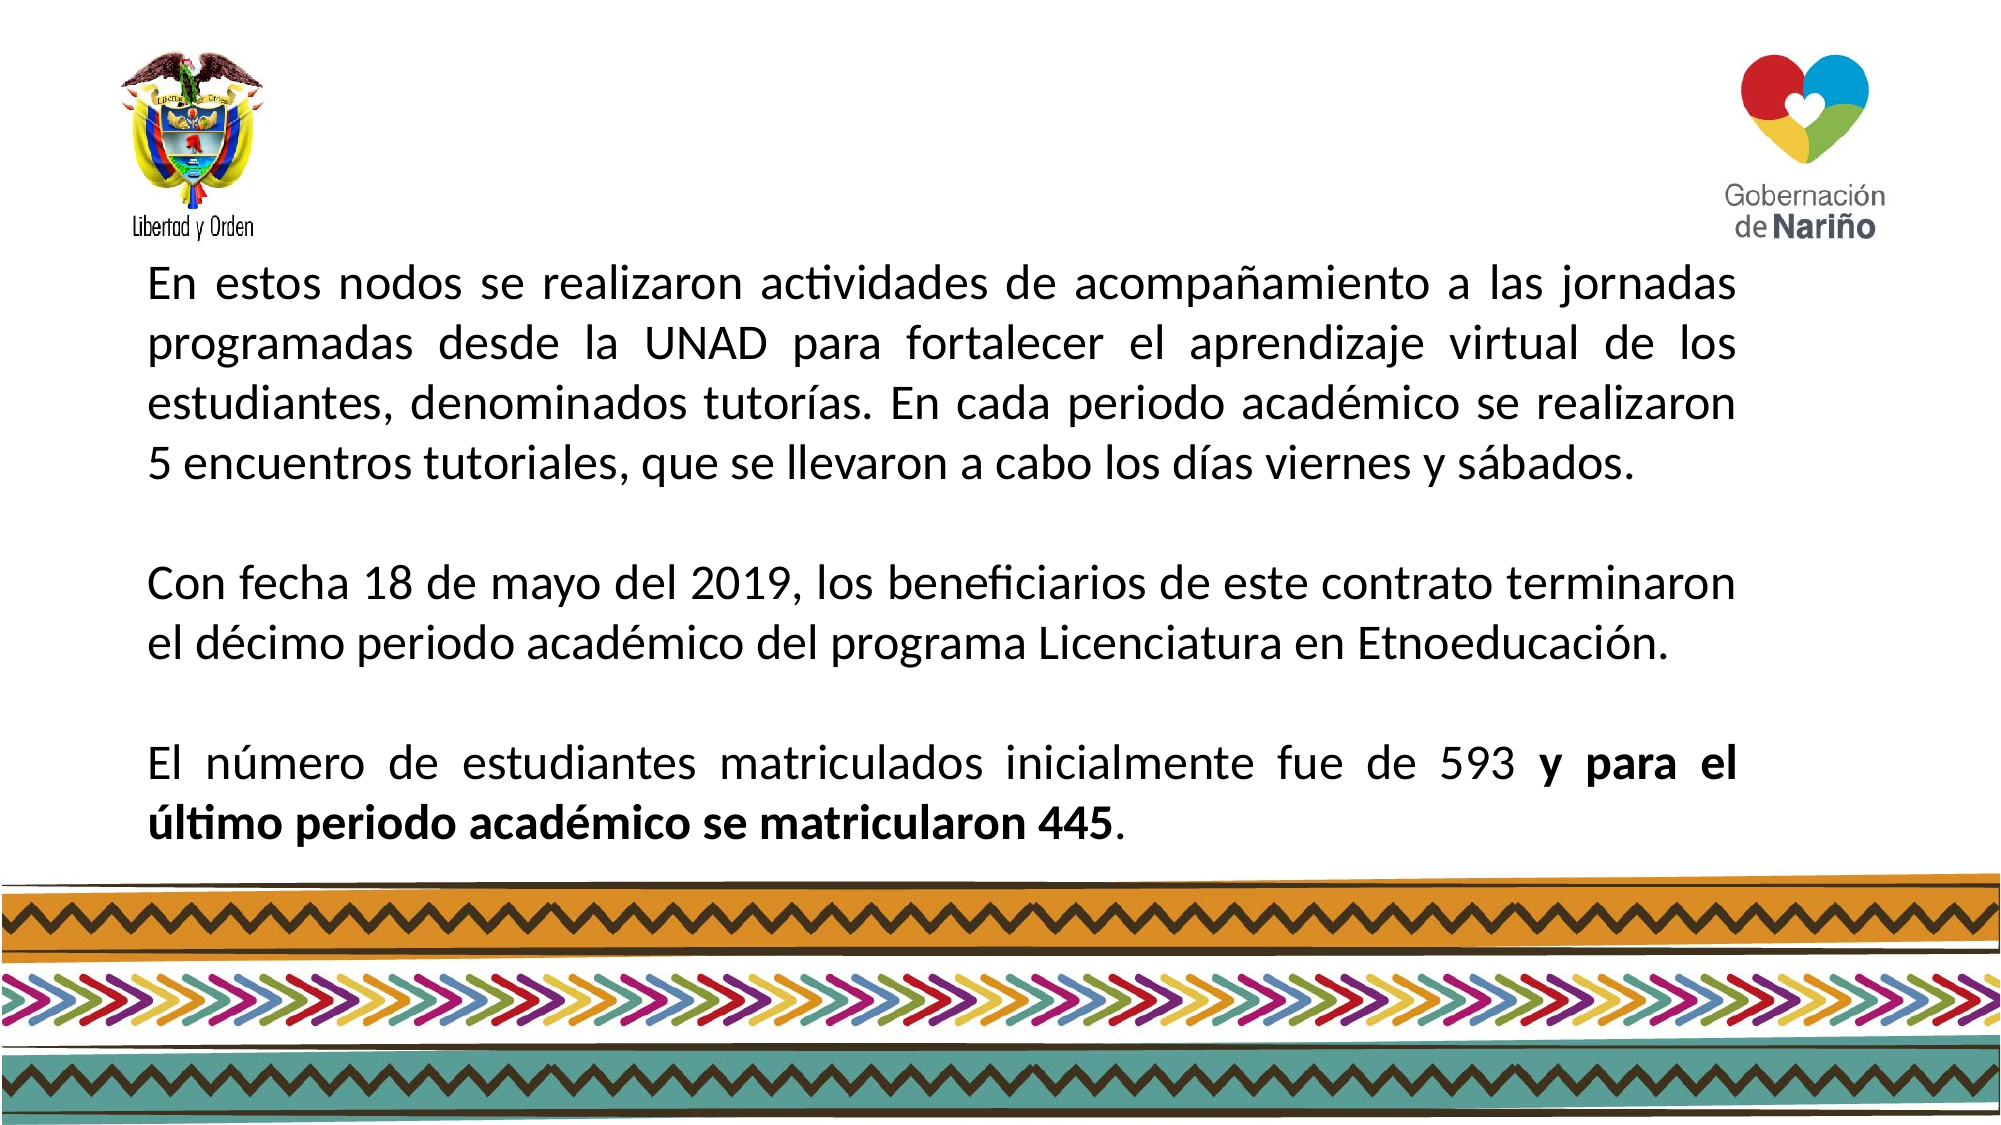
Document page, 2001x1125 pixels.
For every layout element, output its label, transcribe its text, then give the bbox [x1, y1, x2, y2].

text_box En estos nodos se realizaron actividades de acompañamiento a las jornadas programadas desde la UNAD para fortalecer el aprendizaje virtual de los estudiantes, denominados tutorías. En cada periodo académico se realizaron 5 encuentros tutoriales, que se llevaron a cabo los días viernes y sábados. Con fecha 18 de mayo del 2019, los beneficiarios de este contrato terminaron el décimo periodo académico del programa Licenciatura en Etnoeducación. El número de estudiantes matriculados inicialmente fue de 593 y para el último periodo académico se matricularon 445. [132, 242, 1753, 857]
picture [0, 0, 2001, 1125]
